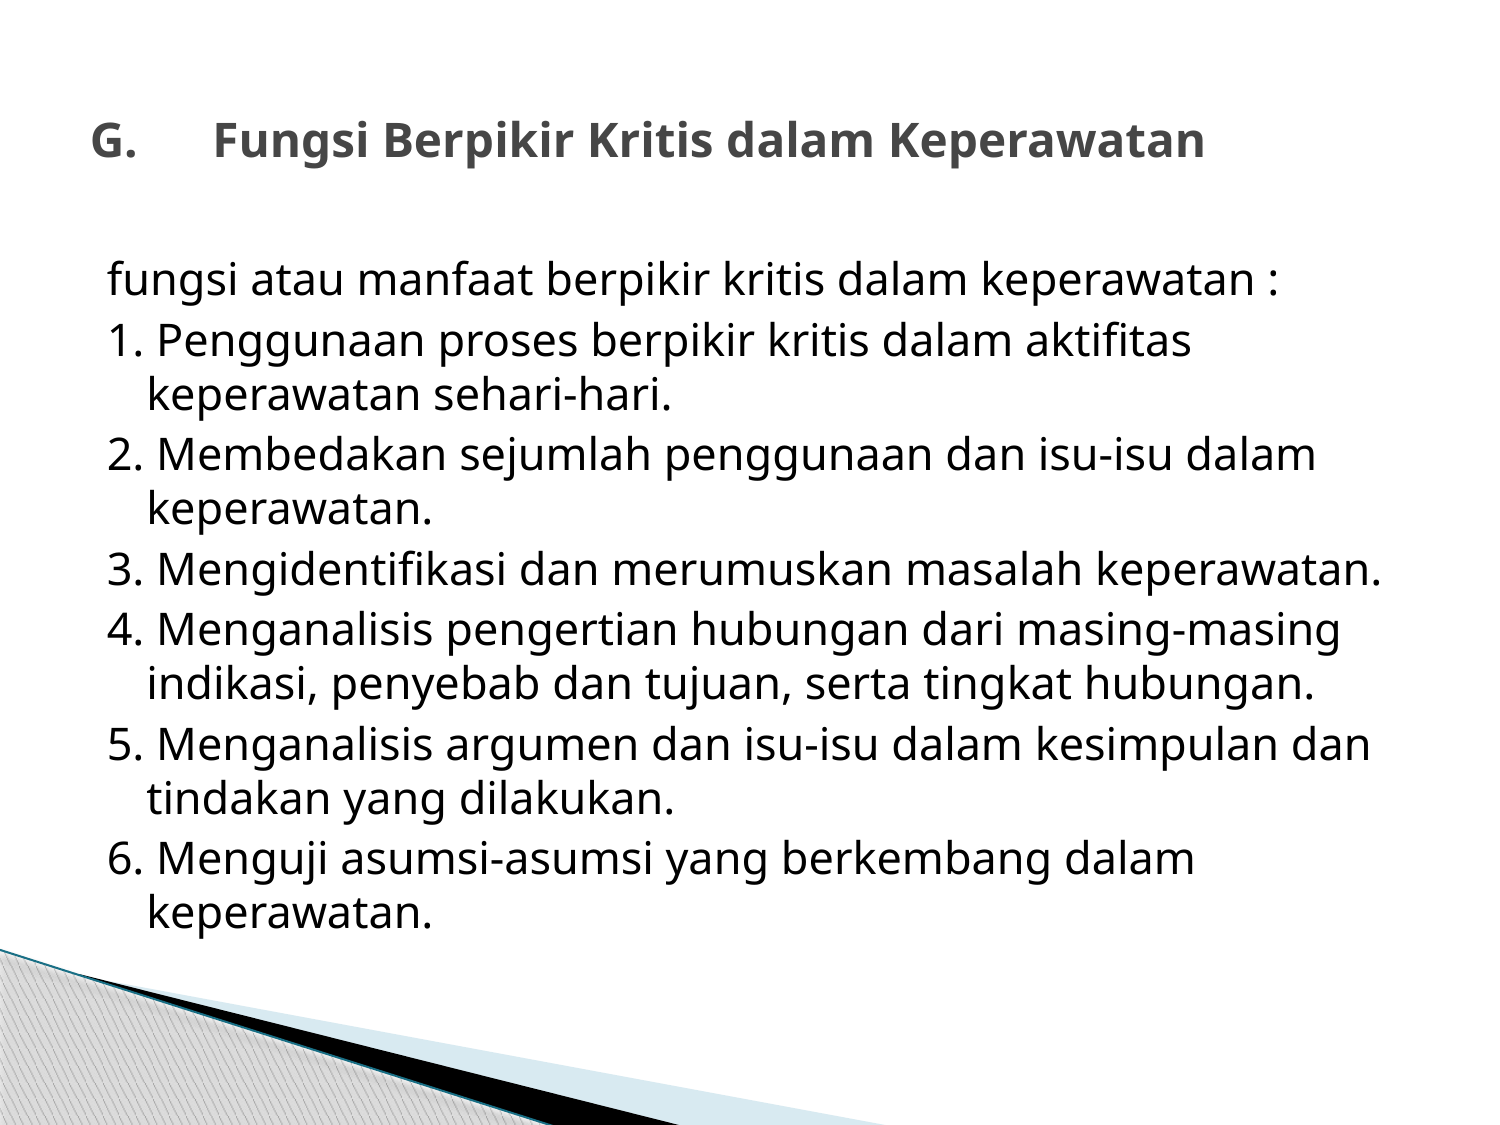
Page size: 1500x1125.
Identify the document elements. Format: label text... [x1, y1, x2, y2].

title G. Fungsi Berpikir Kritis dalam Keperawatan [75, 45, 1425, 233]
list fungsi atau manfaat berpikir kritis dalam keperawatan : 1. Penggunaan proses berpikir kritis dalam aktifitas keperawatan sehari-hari. 2. Membedakan sejumlah penggunaan dan isu-isu dalam keperawatan. 3. Mengidentifikasi dan merumuskan masalah keperawatan. 4. Menganalisis pengertian hubungan dari masing-masing indikasi, penyebab dan tujuan, serta tingkat hubungan. 5. Menganalisis argumen dan isu-isu dalam kesimpulan dan tindakan yang dilakukan. 6. Menguji asumsi-asumsi yang berkembang dalam keperawatan. [75, 243, 1425, 986]
